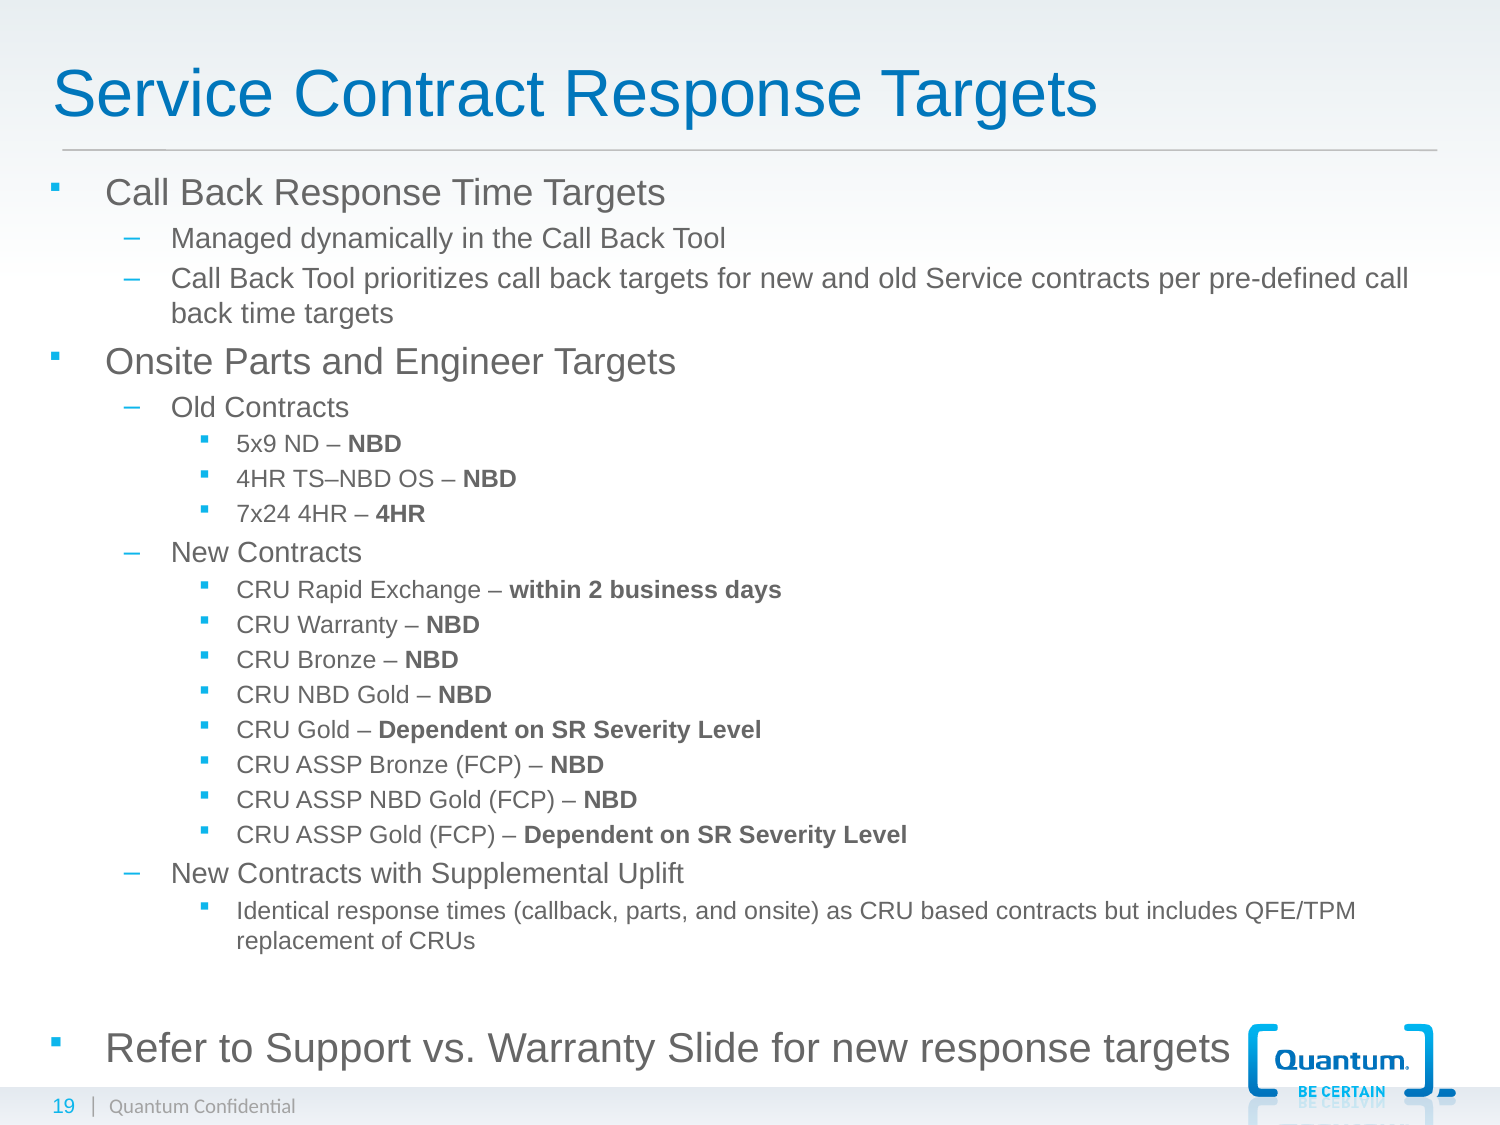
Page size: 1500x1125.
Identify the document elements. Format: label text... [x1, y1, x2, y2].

title Service Contract Response Targets [37, 37, 1313, 143]
slide_number 19 [37, 1085, 114, 1125]
picture [1240, 1012, 1463, 1125]
list Call Back Response Time Targets Managed dynamically in the Call Back Tool Call Back Tool prioritizes call back targets for new and old Service contracts per pre-defined call back time targets Onsite Parts and Engineer Targets Old Contracts 5x9 ND – NBD 4HR TS–NBD OS – NBD 7x24 4HR – 4HR New Contracts CRU Rapid Exchange – within 2 business days CRU Warranty – NBD CRU Bronze – NBD CRU NBD Gold – NBD CRU Gold – Dependent on SR Severity Level CRU ASSP Bronze (FCP) – NBD CRU ASSP NBD Gold (FCP) – NBD CRU ASSP Gold (FCP) – Dependent on SR Severity Level New Contracts with Supplemental Uplift Identical response times (callback, parts, and onsite) as CRU based contracts but includes QFE/TPM replacement of CRUs Refer to Support vs. Warranty Slide for new response targets [33, 160, 1449, 986]
